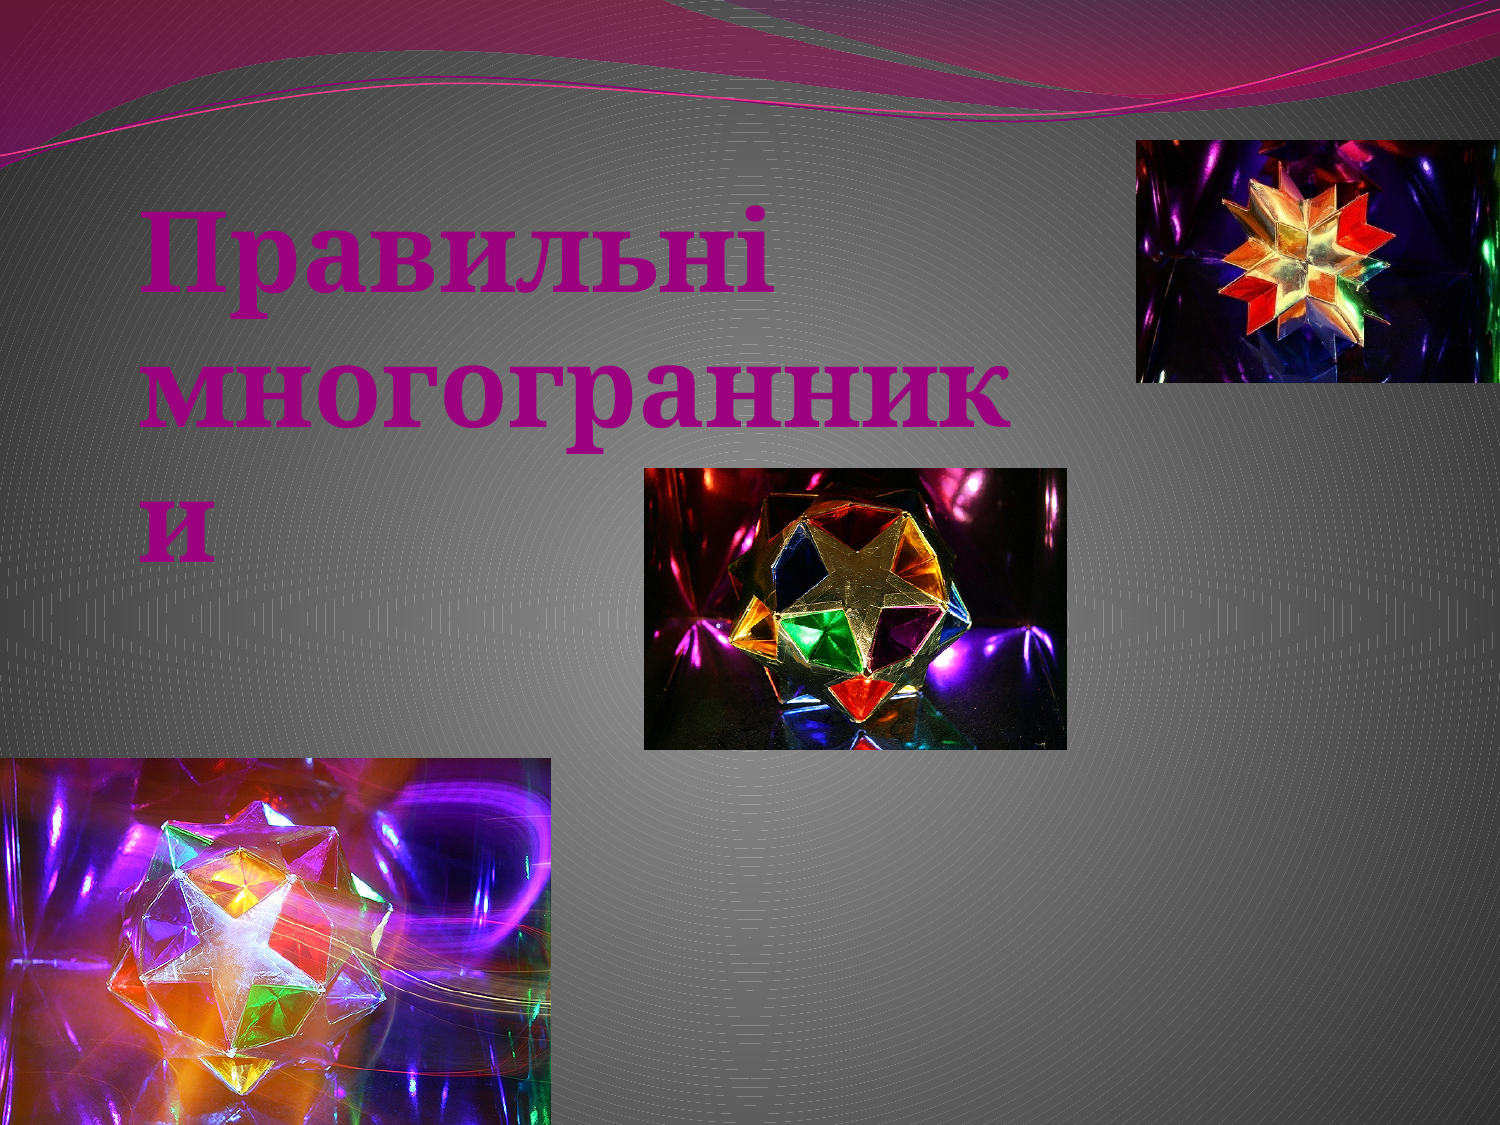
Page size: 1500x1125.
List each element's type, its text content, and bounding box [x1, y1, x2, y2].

picture [644, 468, 1067, 750]
text_box Правильні многогранники [123, 172, 1062, 593]
picture [1136, 140, 1500, 383]
picture [0, 757, 552, 1125]
